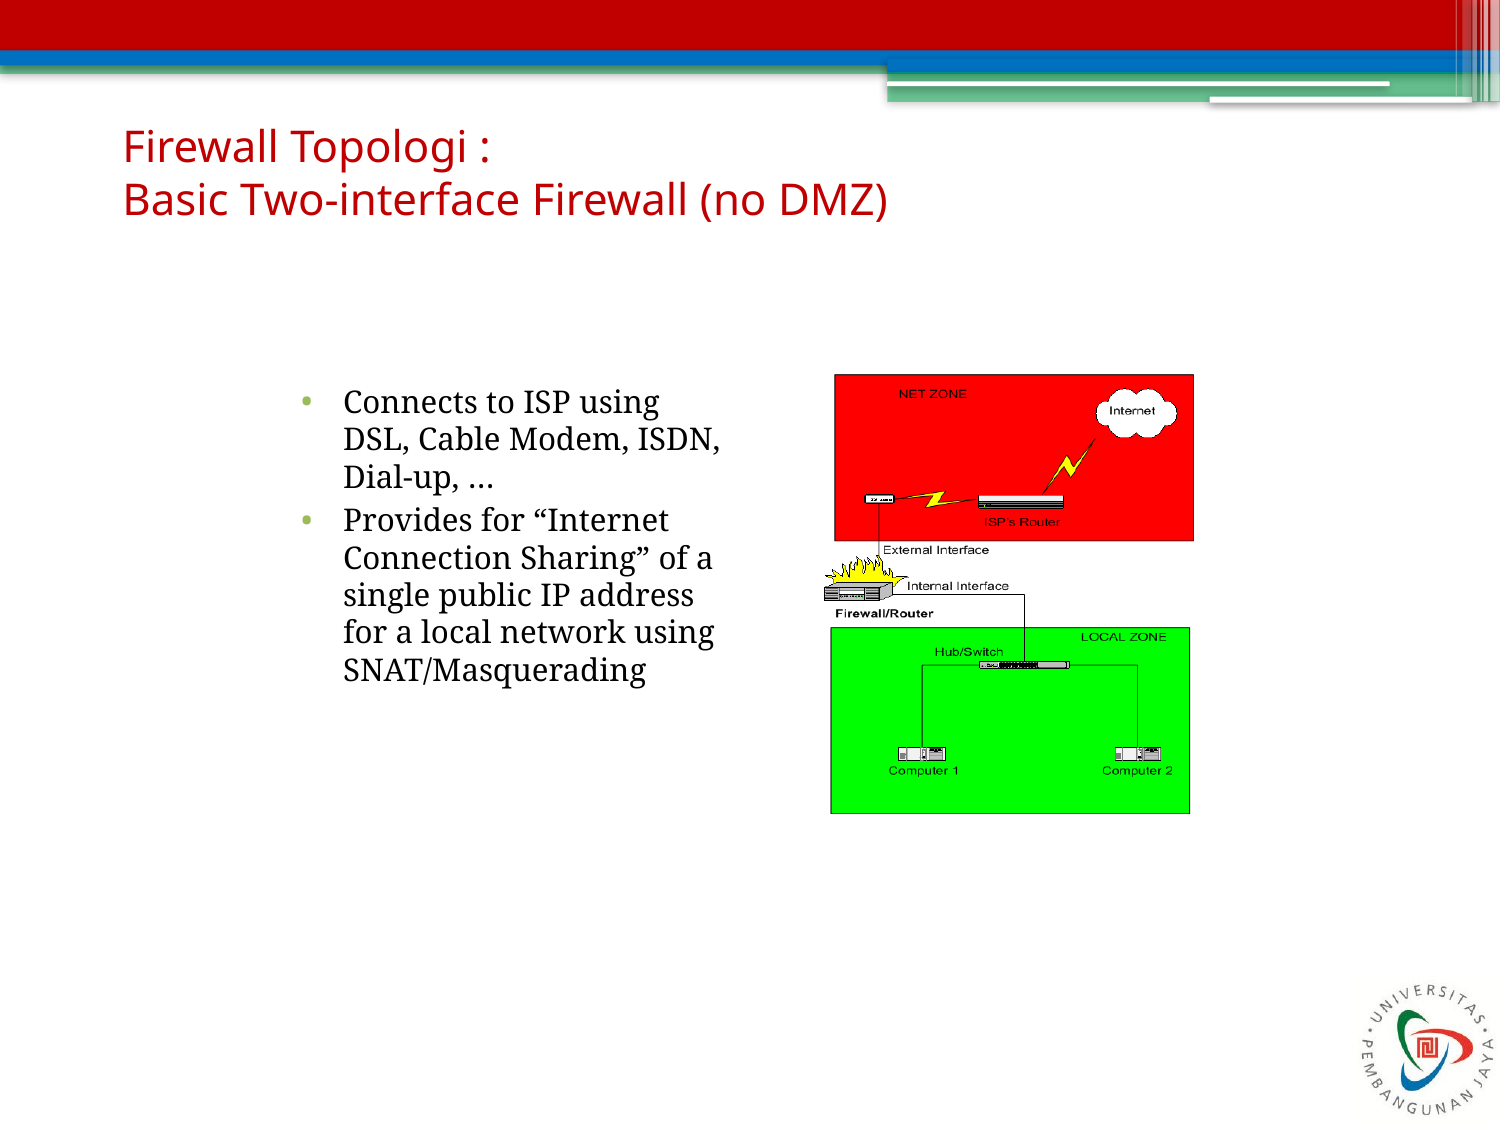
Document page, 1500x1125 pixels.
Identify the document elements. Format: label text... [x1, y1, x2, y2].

picture [1352, 976, 1500, 1125]
title Firewall Topologi : Basic Two-interface Firewall (no DMZ) [107, 102, 1444, 241]
list Connects to ISP using DSL, Cable Modem, ISDN, Dial-up, … Provides for “Internet Connection Sharing” of a single public IP address for a local network using SNAT/Masquerading [268, 374, 748, 814]
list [817, 374, 1194, 815]
